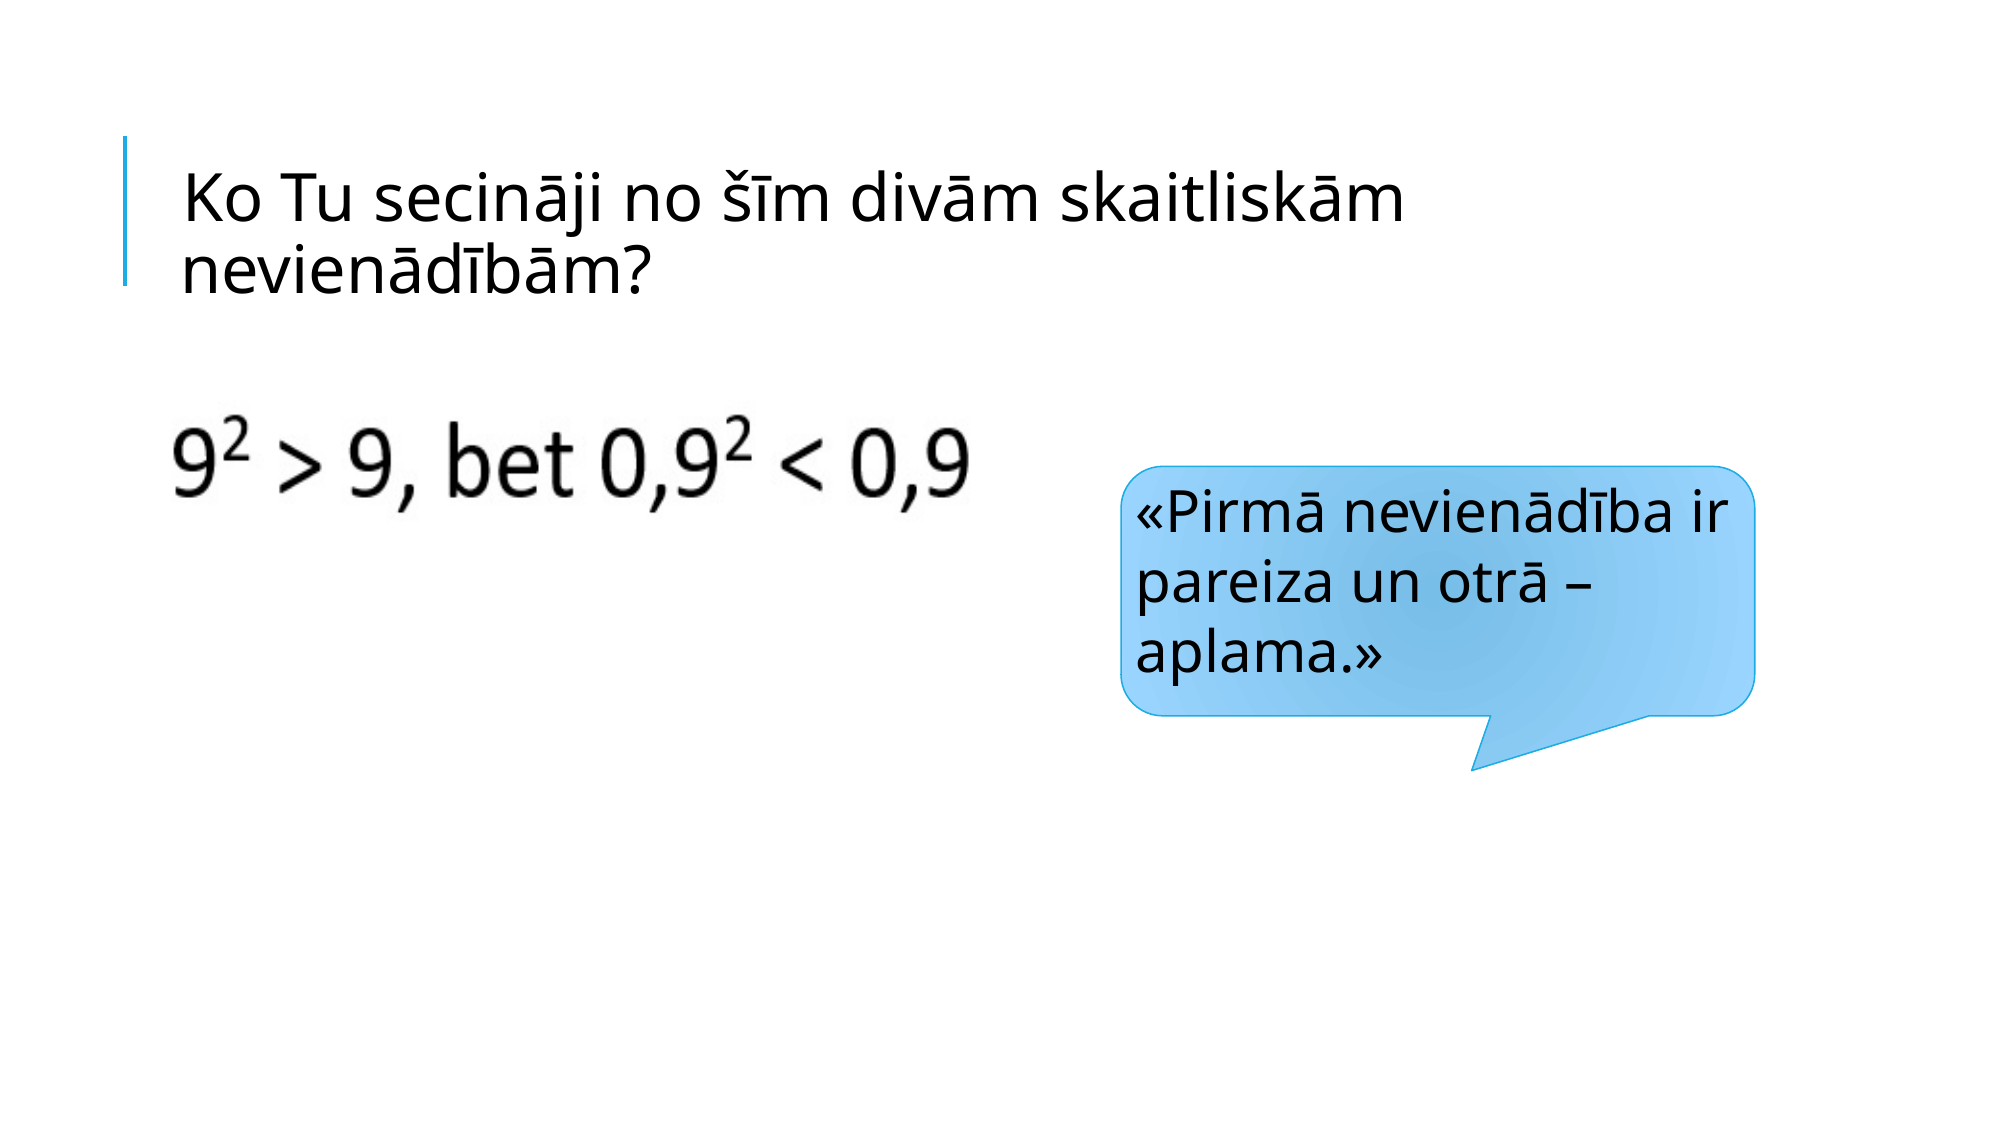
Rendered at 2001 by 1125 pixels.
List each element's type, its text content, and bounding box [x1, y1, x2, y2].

picture [157, 383, 990, 538]
text_box «Pirmā nevienādība ir pareiza un otrā – aplama.» [1121, 466, 1755, 692]
list Ko Tu secināji no šīm divām skaitliskām nevienādībām? [157, 156, 1598, 595]
text_box [1124, 692, 1752, 772]
